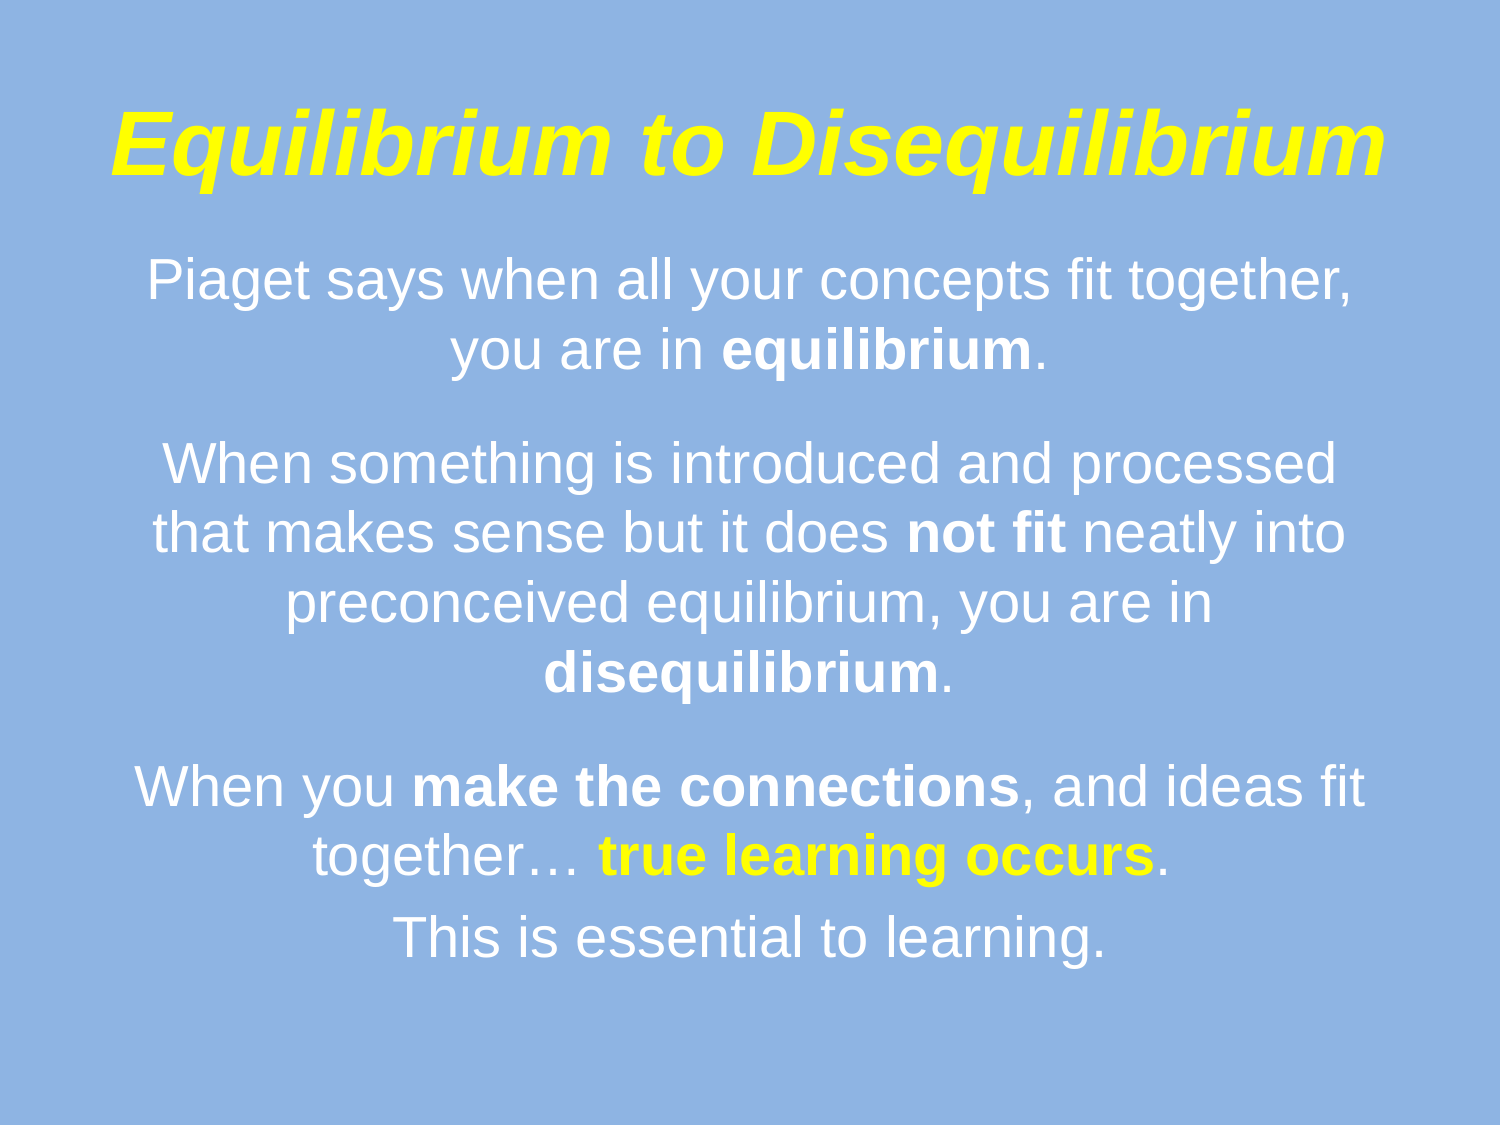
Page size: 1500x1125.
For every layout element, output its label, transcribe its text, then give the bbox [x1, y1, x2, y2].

title Equilibrium to Disequilibrium [0, 45, 1500, 233]
list Piaget says when all your concepts fit together, you are in equilibrium. When something is introduced and processed that makes sense but it does not fit neatly into preconceived equilibrium, you are in disequilibrium. When you make the connections, and ideas fit together… true learning occurs. This is essential to learning. [97, 234, 1403, 977]
